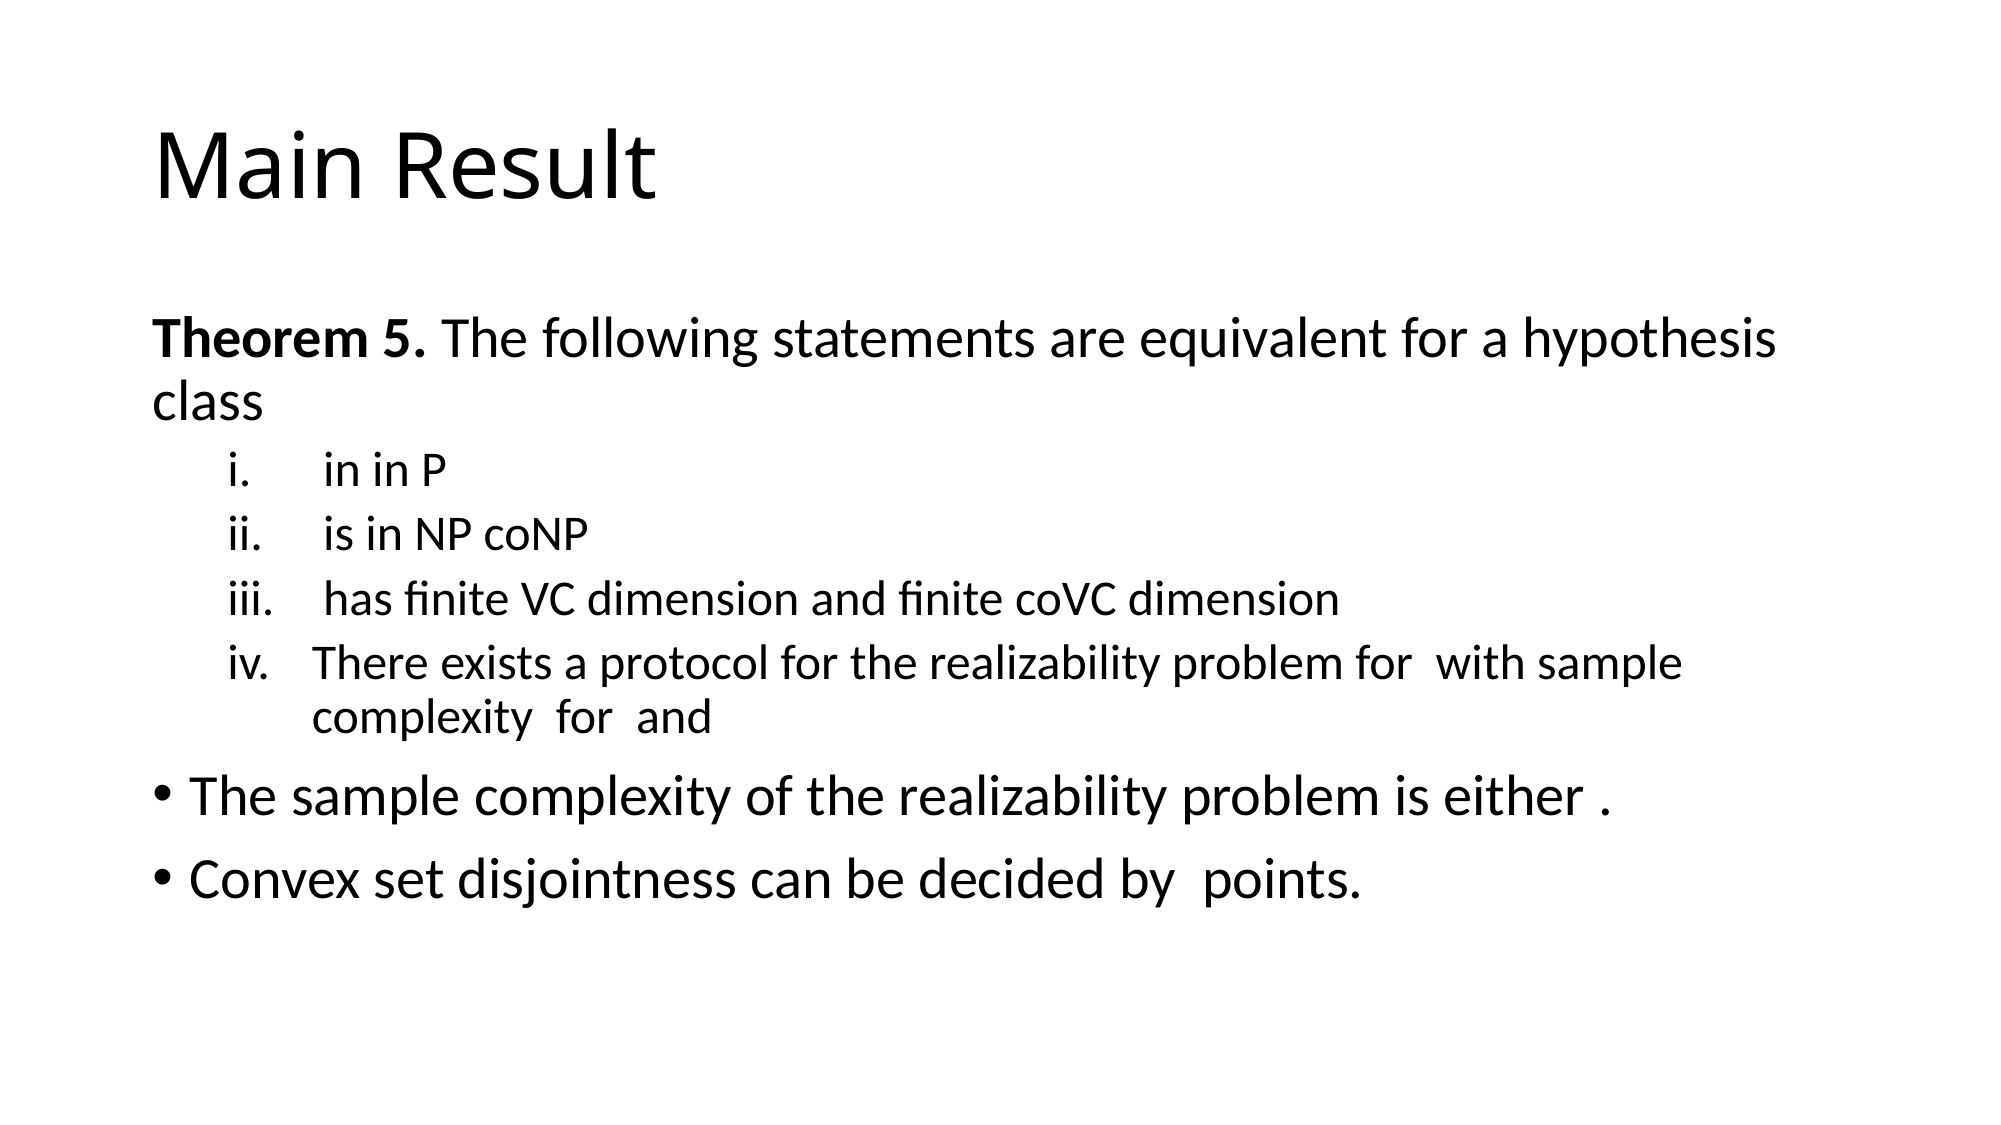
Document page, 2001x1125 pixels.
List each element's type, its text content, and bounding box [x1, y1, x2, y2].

title Main Result [137, 59, 1863, 278]
